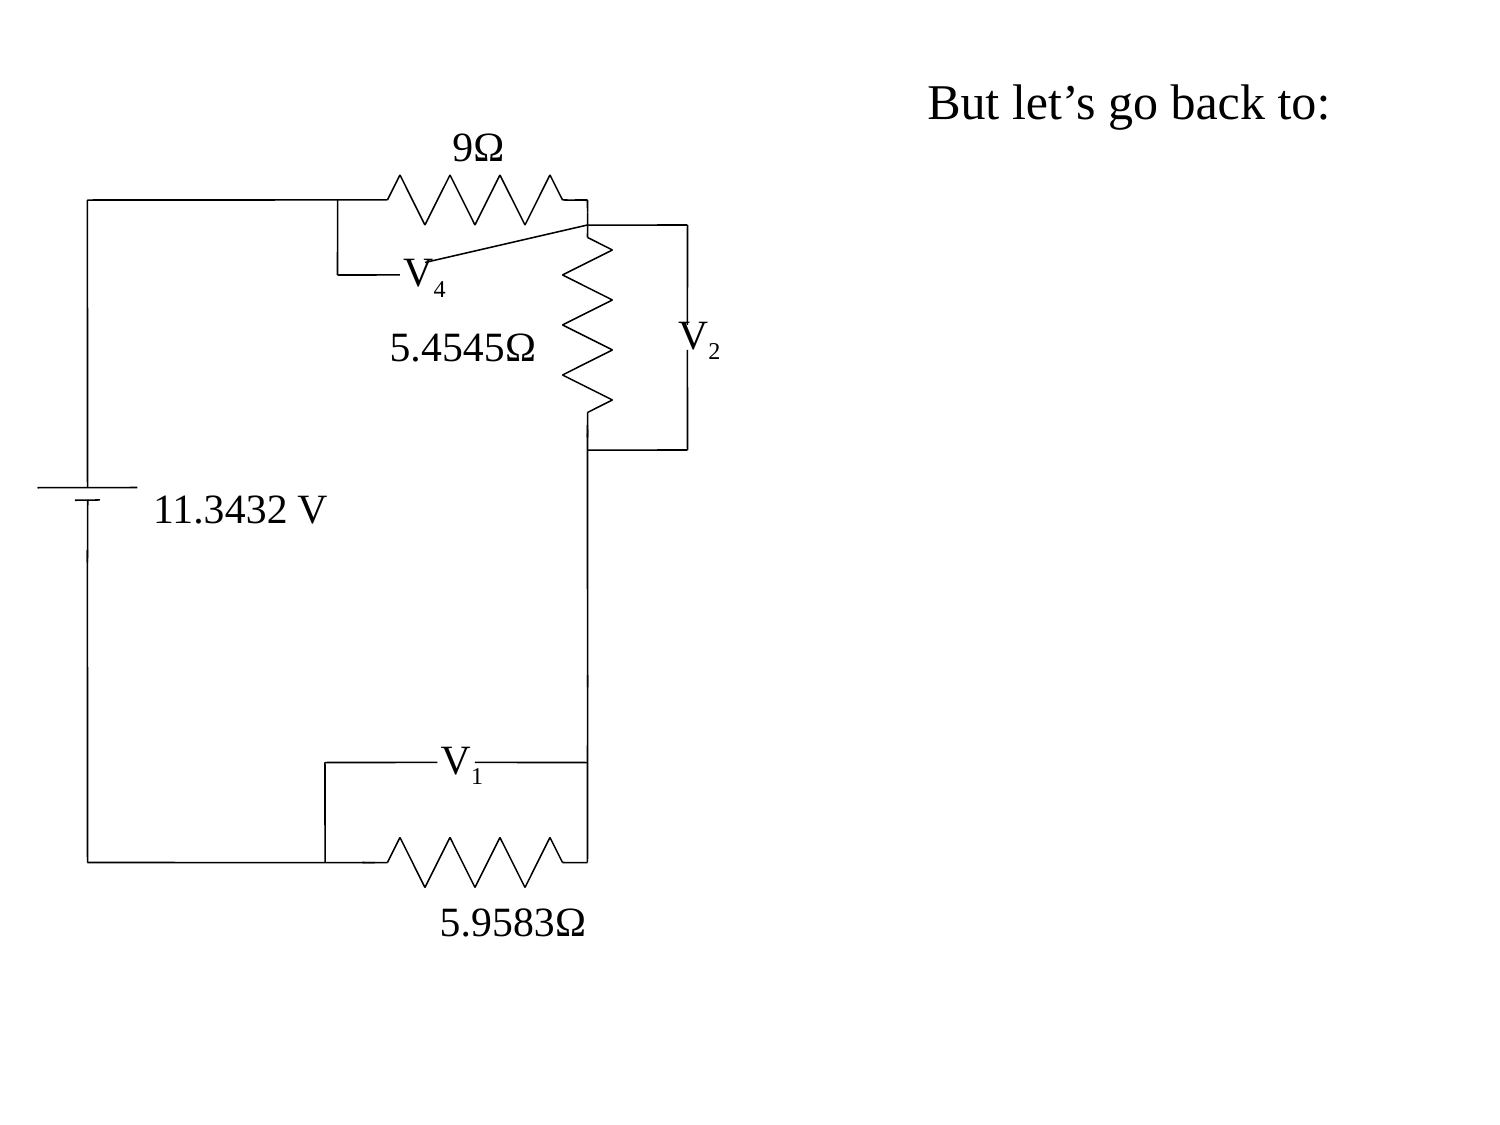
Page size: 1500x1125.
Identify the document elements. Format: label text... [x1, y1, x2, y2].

text_box V2 [663, 299, 736, 372]
text_box 5.4545Ω [374, 312, 551, 378]
text_box V4 [388, 237, 461, 310]
text_box 5.9583Ω [424, 887, 601, 953]
text_box V1 [425, 725, 499, 797]
text_box 9Ω [437, 112, 520, 178]
text_box But let’s go back to: [912, 62, 1375, 198]
text_box 11.3432 V [138, 474, 343, 540]
